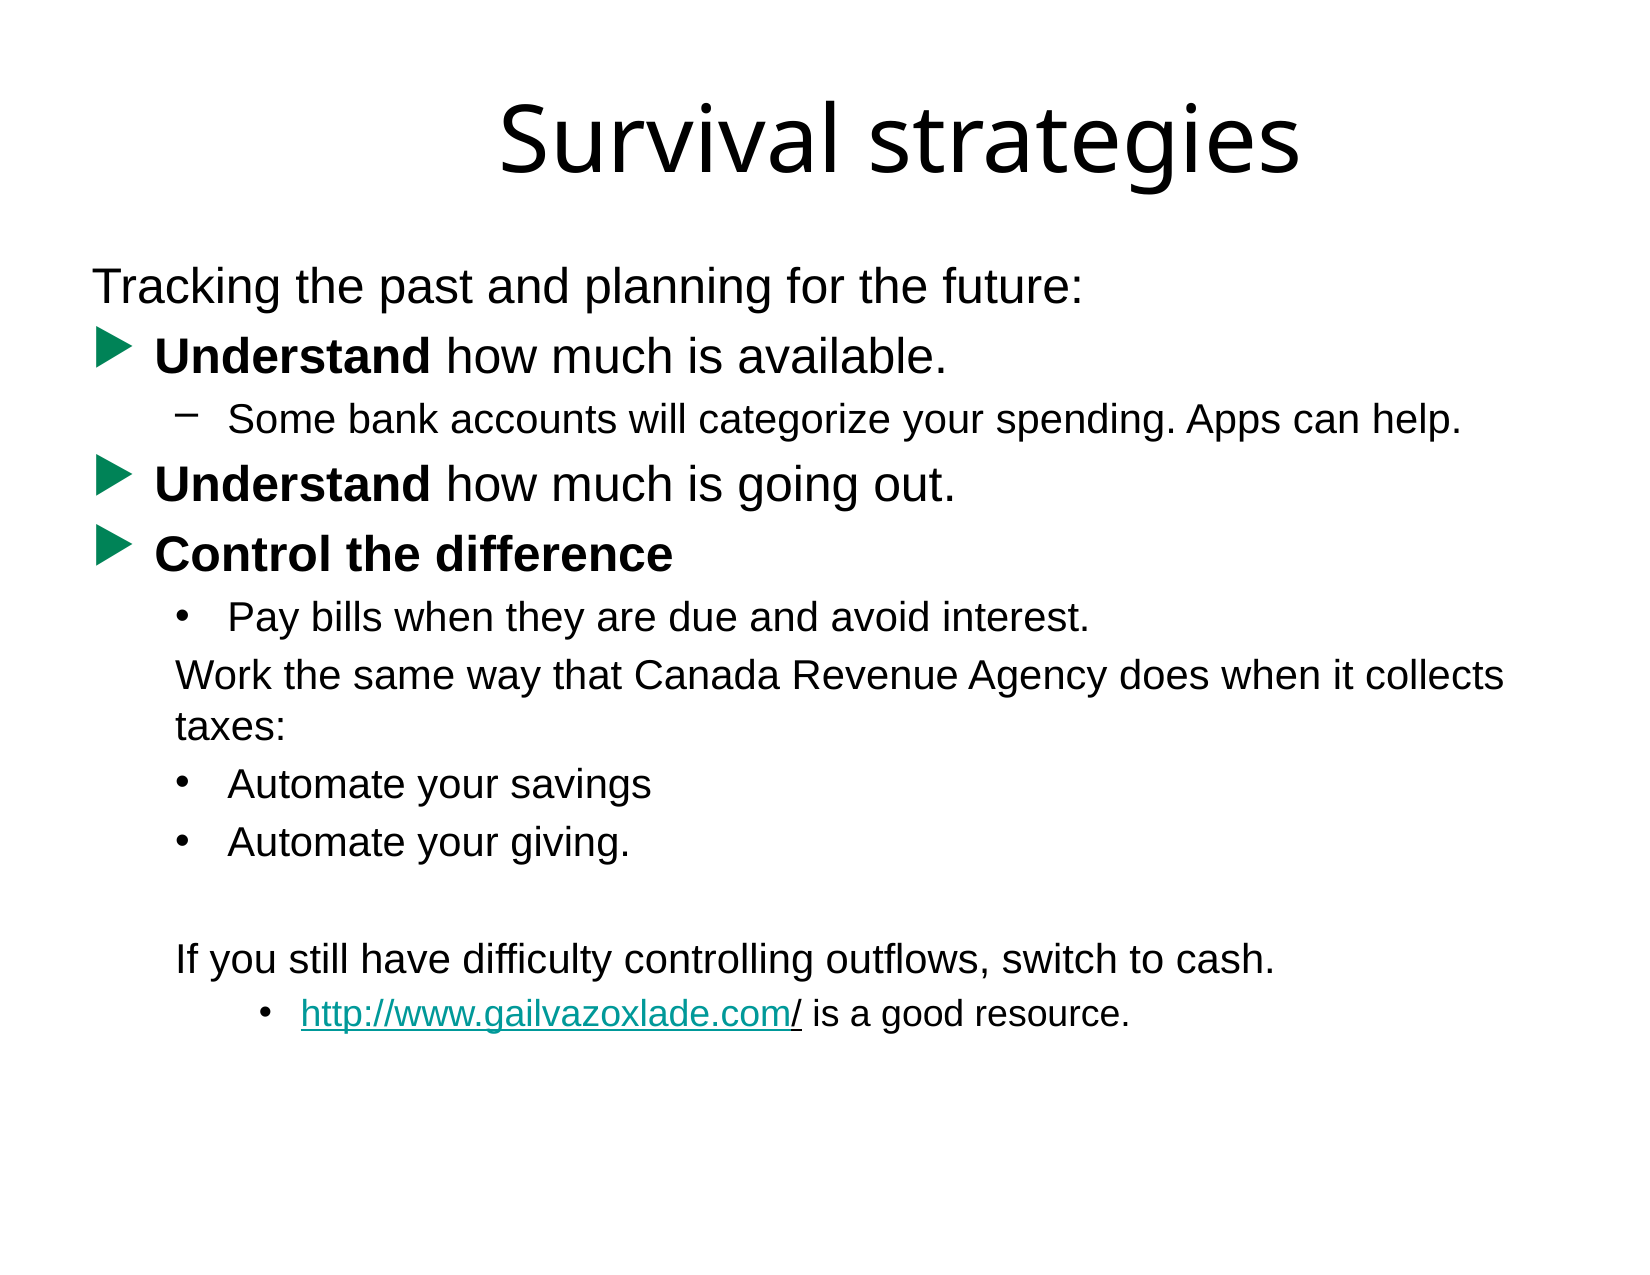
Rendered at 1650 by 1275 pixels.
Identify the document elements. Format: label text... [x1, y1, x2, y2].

title Survival strategies [302, 28, 1499, 242]
list Tracking the past and planning for the future: Understand how much is available. Some bank accounts will categorize your spending. Apps can help. Understand how much is going out. Control the difference Pay bills when they are due and avoid interest. Work the same way that Canada Revenue Agency does when it collects taxes: Automate your savings Automate your giving. If you still have difficulty controlling outflows, switch to cash. http://www.gailvazoxlade.com/ is a good resource. [74, 244, 1561, 1039]
